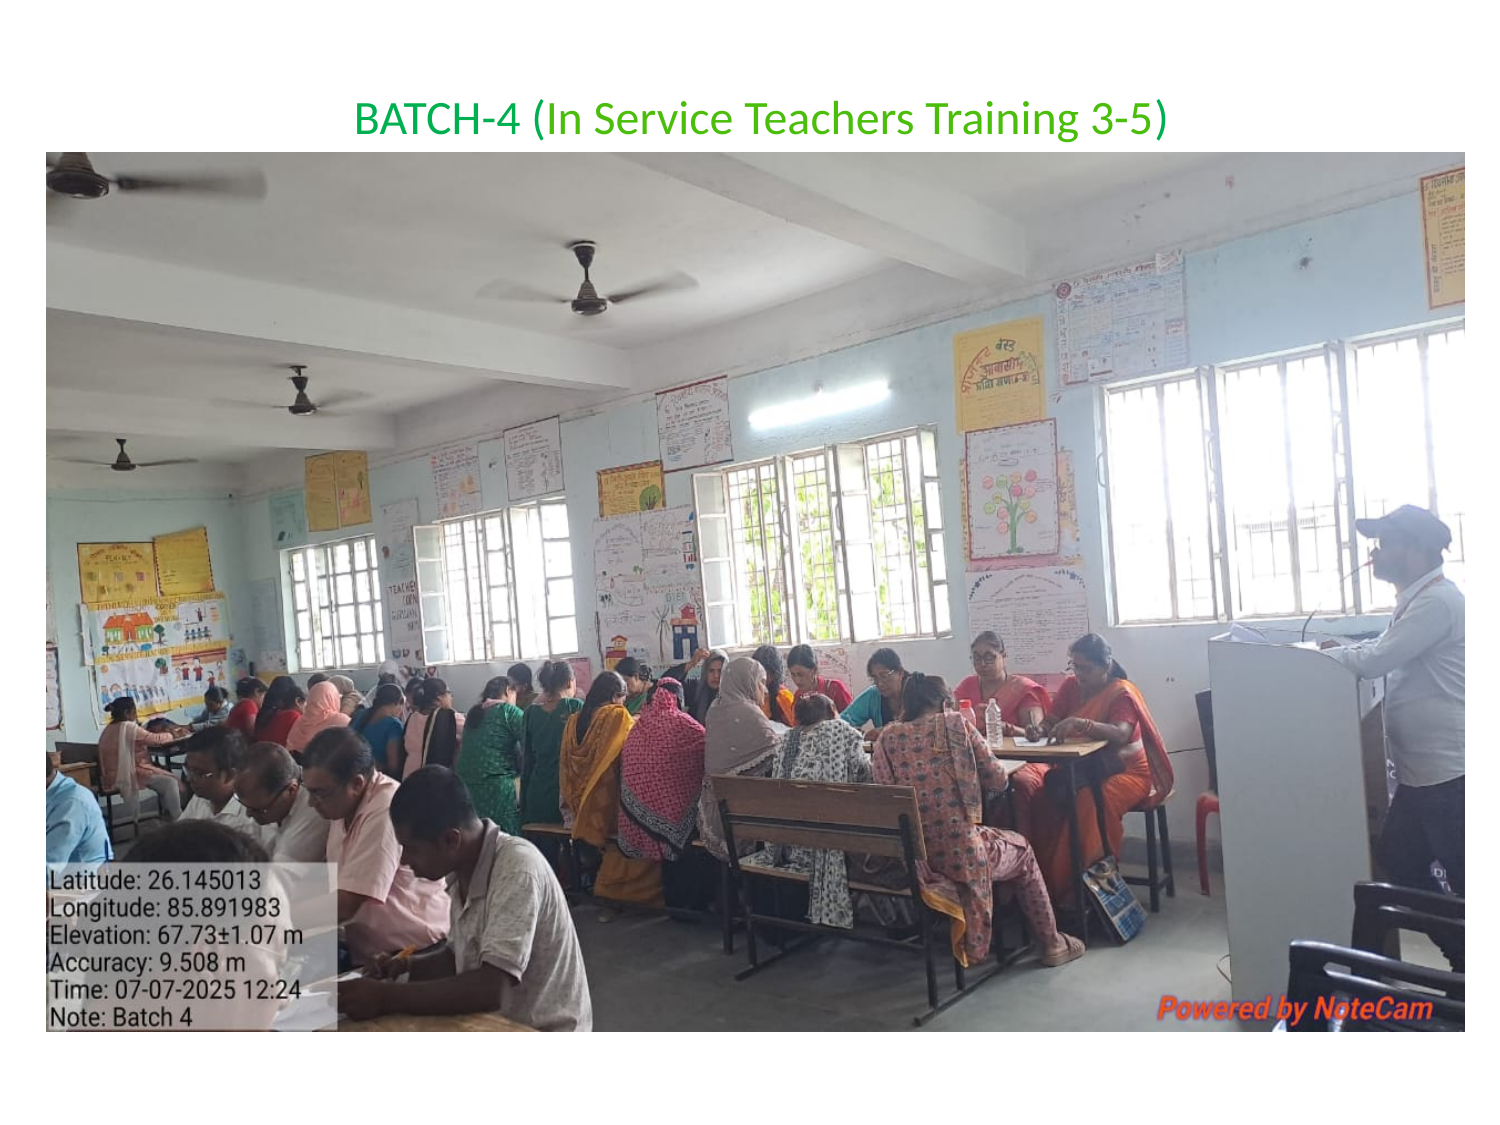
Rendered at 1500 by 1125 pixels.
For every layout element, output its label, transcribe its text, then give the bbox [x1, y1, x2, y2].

picture [46, 152, 1466, 1032]
title BATCH-4 (In Service Teachers Training 3-5) [123, 78, 1399, 150]
